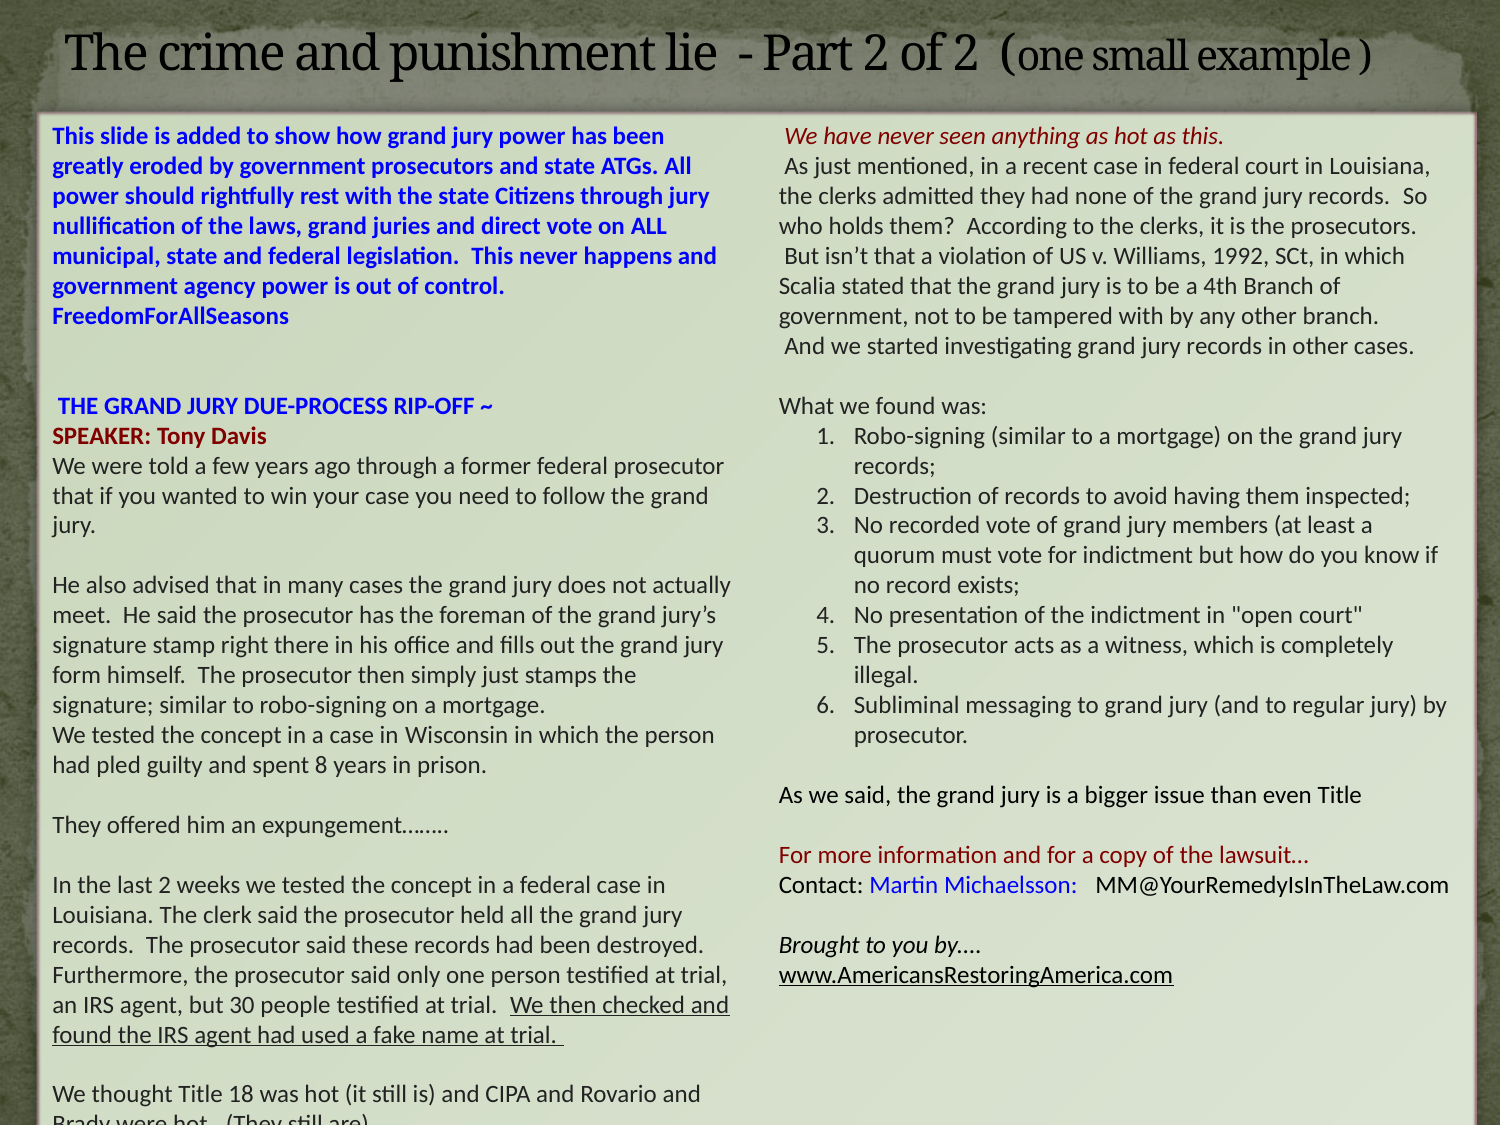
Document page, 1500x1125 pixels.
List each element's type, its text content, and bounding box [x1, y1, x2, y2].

title The crime and punishment lie - Part 2 of 2 (one small example ) [49, 12, 1400, 88]
footer www.FreedomForAllSeasons.org [350, 1017, 938, 1081]
text_box This slide is added to show how grand jury power has been greatly eroded by government prosecutors and state ATGs. All power should rightfully rest with the state Citizens through jury nullification of the laws, grand juries and direct vote on ALL municipal, state and federal legislation. This never happens and government agency power is out of control. FreedomForAllSeasons THE GRAND JURY DUE-PROCESS RIP-OFF ~ SPEAKER: Tony Davis We were told a few years ago through a former federal prosecutor that if you wanted to win your case you need to follow the grand jury. He also advised that in many cases the grand jury does not actually meet. He said the prosecutor has the foreman of the grand jury’s signature stamp right there in his office and fills out the grand jury form himself. The prosecutor then simply just stamps the signature; similar to robo-signing on a mortgage. We tested the concept in a case in Wisconsin in which the person had pled guilty and spent 8 years in prison. They offered him an expungement…….. In the last 2 weeks we tested the concept in a federal case in Louisiana. The clerk said the prosecutor held all the grand jury records. The prosecutor said these records had been destroyed. Furthermore, the prosecutor said only one person testified at trial, an IRS agent, but 30 people testified at trial. We then checked and found the IRS agent had used a fake name at trial. We thought Title 18 was hot (it still is) and CIPA and Rovario and Brady were hot. (They still are). We have never seen anything as hot as this. As just mentioned, in a recent case in federal court in Louisiana, the clerks admitted they had none of the grand jury records. So who holds them? According to the clerks, it is the prosecutors. But isn’t that a violation of US v. Williams, 1992, SCt, in which Scalia stated that the grand jury is to be a 4th Branch of government, not to be tampered with by any other branch. And we started investigating grand jury records in other cases. What we found was: Robo-signing (similar to a mortgage) on the grand jury records; Destruction of records to avoid having them inspected; No recorded vote of grand jury members (at least a quorum must vote for indictment but how do you know if no record exists; No presentation of the indictment in "open court" The prosecutor acts as a witness, which is completely illegal. Subliminal messaging to grand jury (and to regular jury) by prosecutor. As we said, the grand jury is a bigger issue than even Title For more information and for a copy of the lawsuit… Contact: Martin Michaelsson: MM@YourRemedyIsInTheLaw.com Brought to you by.... www.AmericansRestoringAmerica.com [41, 116, 1473, 1125]
